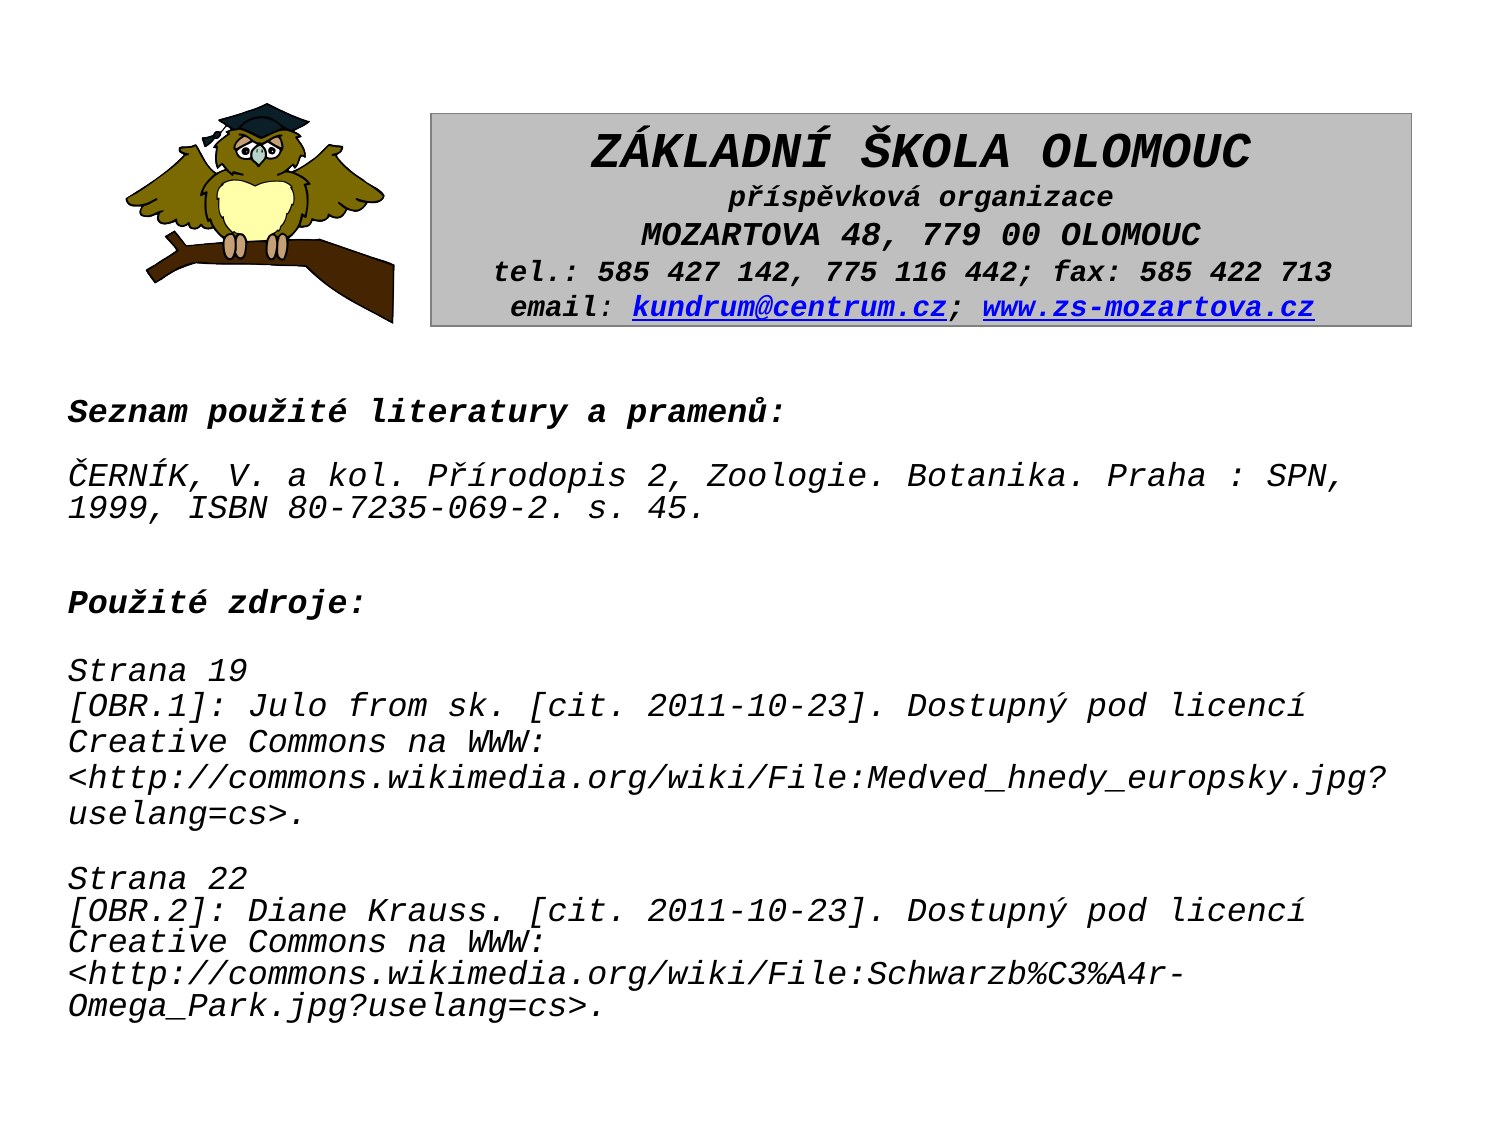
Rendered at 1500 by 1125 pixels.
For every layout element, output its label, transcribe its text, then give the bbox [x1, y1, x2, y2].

text_box Seznam použité literatury a pramenů: ČERNÍK, V. a kol. Přírodopis 2, Zoologie. Botanika. Praha : SPN, 1999, ISBN 80-7235-069-2. s. 45. Použité zdroje: Strana 19 [OBR.1]: Julo from sk. [cit. 2011-10-23]. Dostupný pod licencí Creative Commons na WWW: <http://commons.wikimedia.org/wiki/File:Medved_hnedy_europsky.jpg?uselang=cs>. Strana 22 [OBR.2]: Diane Krauss. [cit. 2011-10-23]. Dostupný pod licencí Creative Commons na WWW: <http://commons.wikimedia.org/wiki/File:Schwarzb%C3%A4r-Omega_Park.jpg?uselang=cs>. [53, 349, 1459, 1095]
text_box ZÁKLADNÍ ŠKOLA OLOMOUC příspěvková organizace MOZARTOVA 48, 779 00 OLOMOUC tel.: 585 427 142, 775 116 442; fax: 585 422 713 email: kundrum@centrum.cz; www.zs-mozartova.cz [430, 113, 1412, 326]
picture [123, 101, 396, 326]
